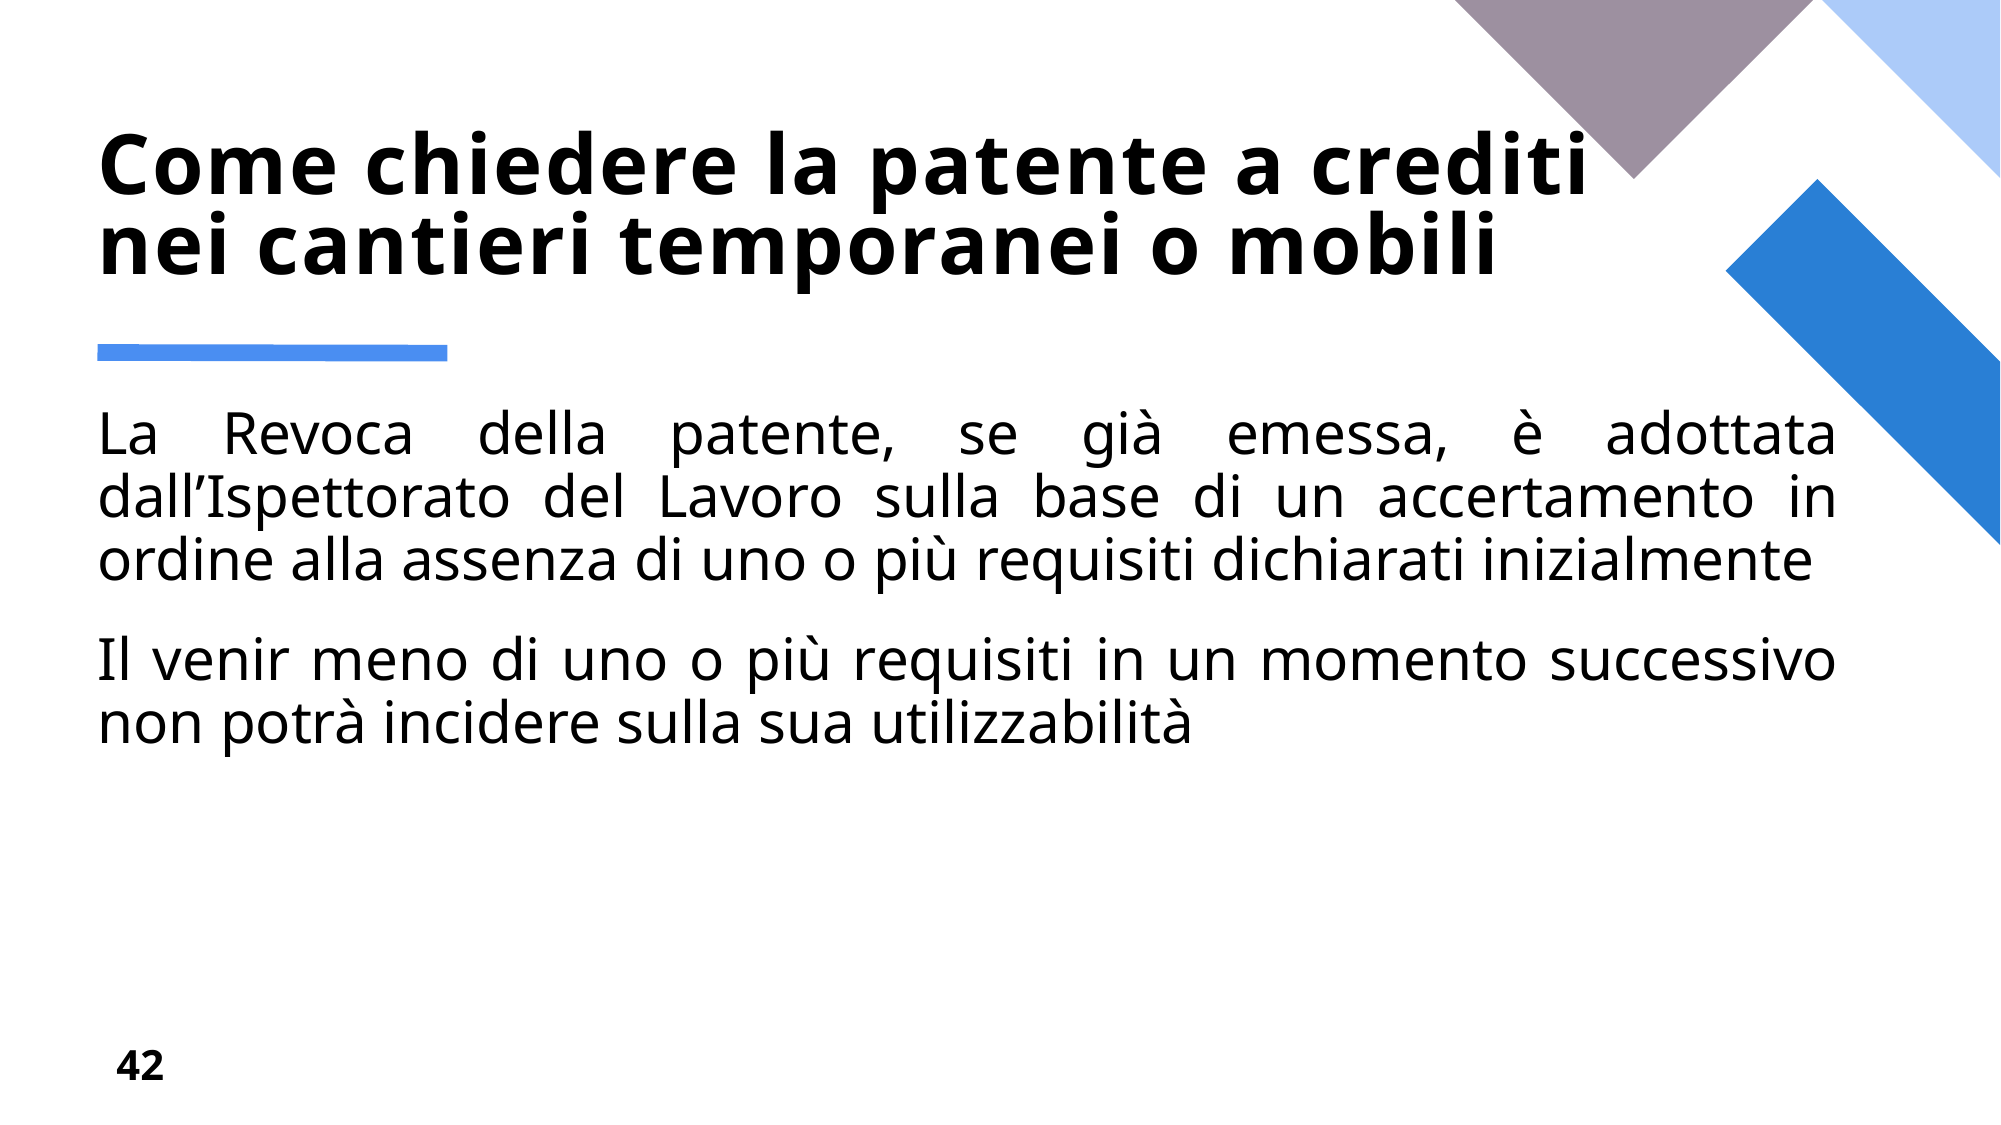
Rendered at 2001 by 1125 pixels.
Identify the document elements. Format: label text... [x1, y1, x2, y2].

list La Revoca della patente, se già emessa, è adottata dall’Ispettorato del Lavoro sulla base di un accertamento in ordine alla assenza di uno o più requisiti dichiarati inizialmente Il venir meno di uno o più requisiti in un momento successivo non potrà incidere sulla sua utilizzabilità [97, 396, 1839, 987]
slide_number 42 [97, 1038, 184, 1080]
title Come chiedere la patente a crediti nei cantieri temporanei o mobili [97, 45, 1702, 291]
